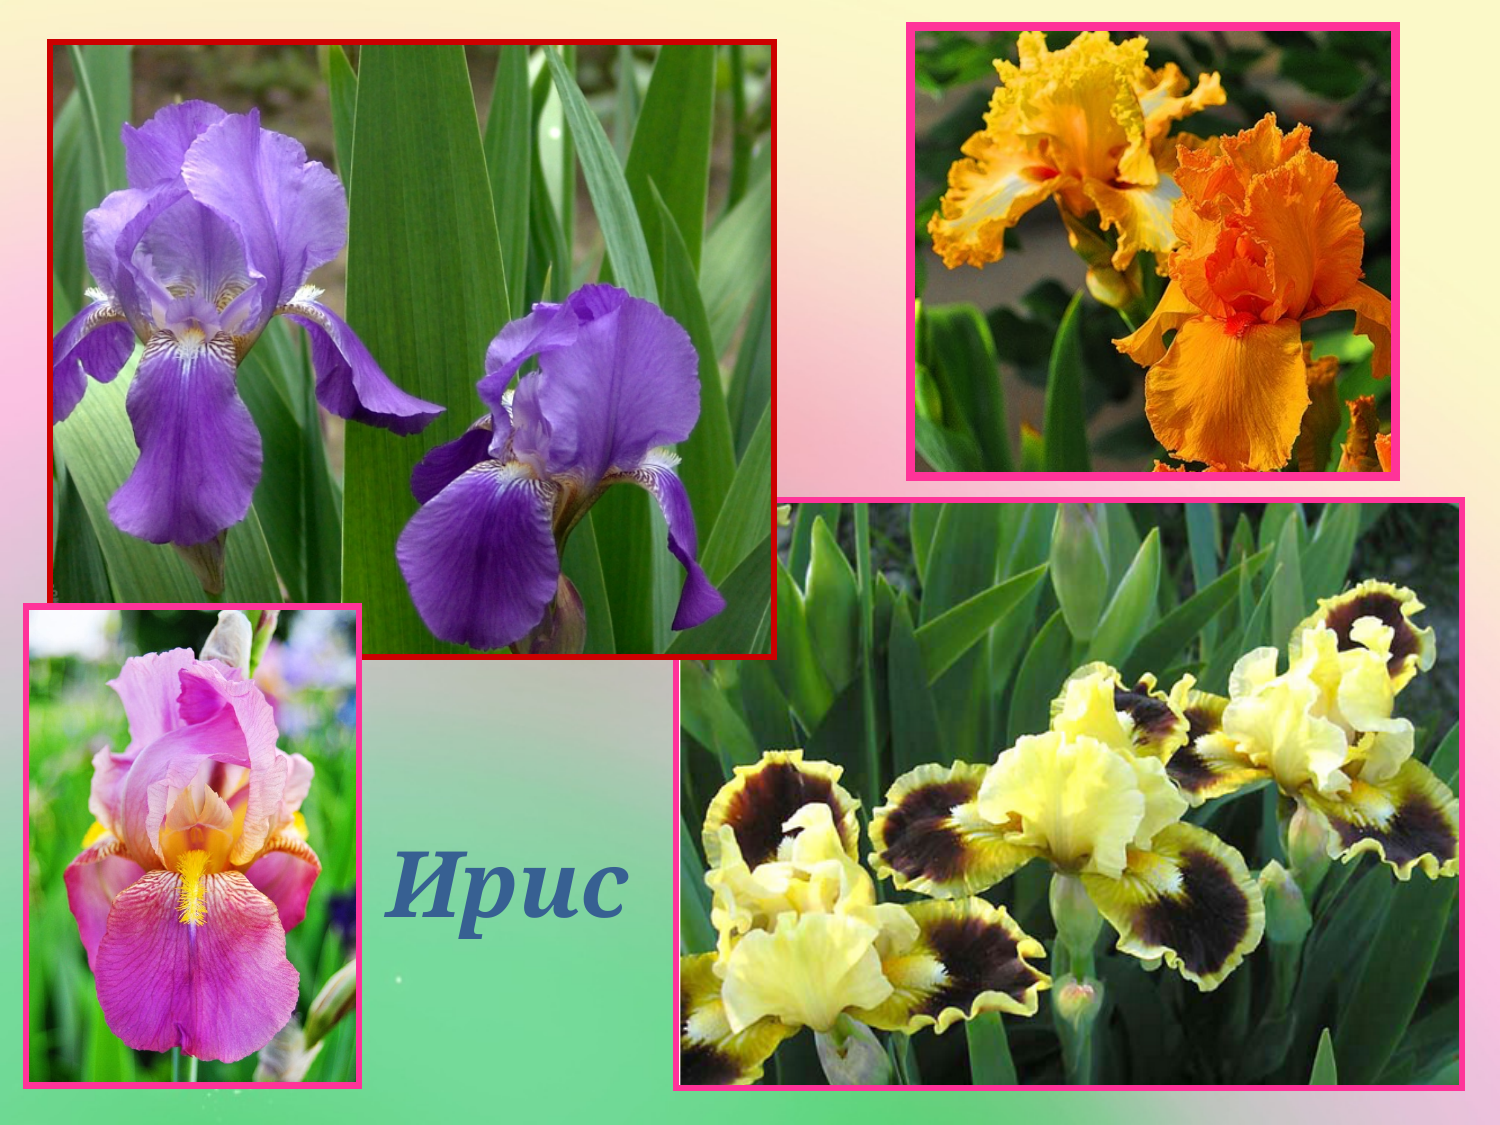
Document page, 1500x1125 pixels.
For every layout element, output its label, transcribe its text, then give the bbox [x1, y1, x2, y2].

picture [0, 0, 1500, 1125]
text_box Ирис [362, 798, 673, 963]
